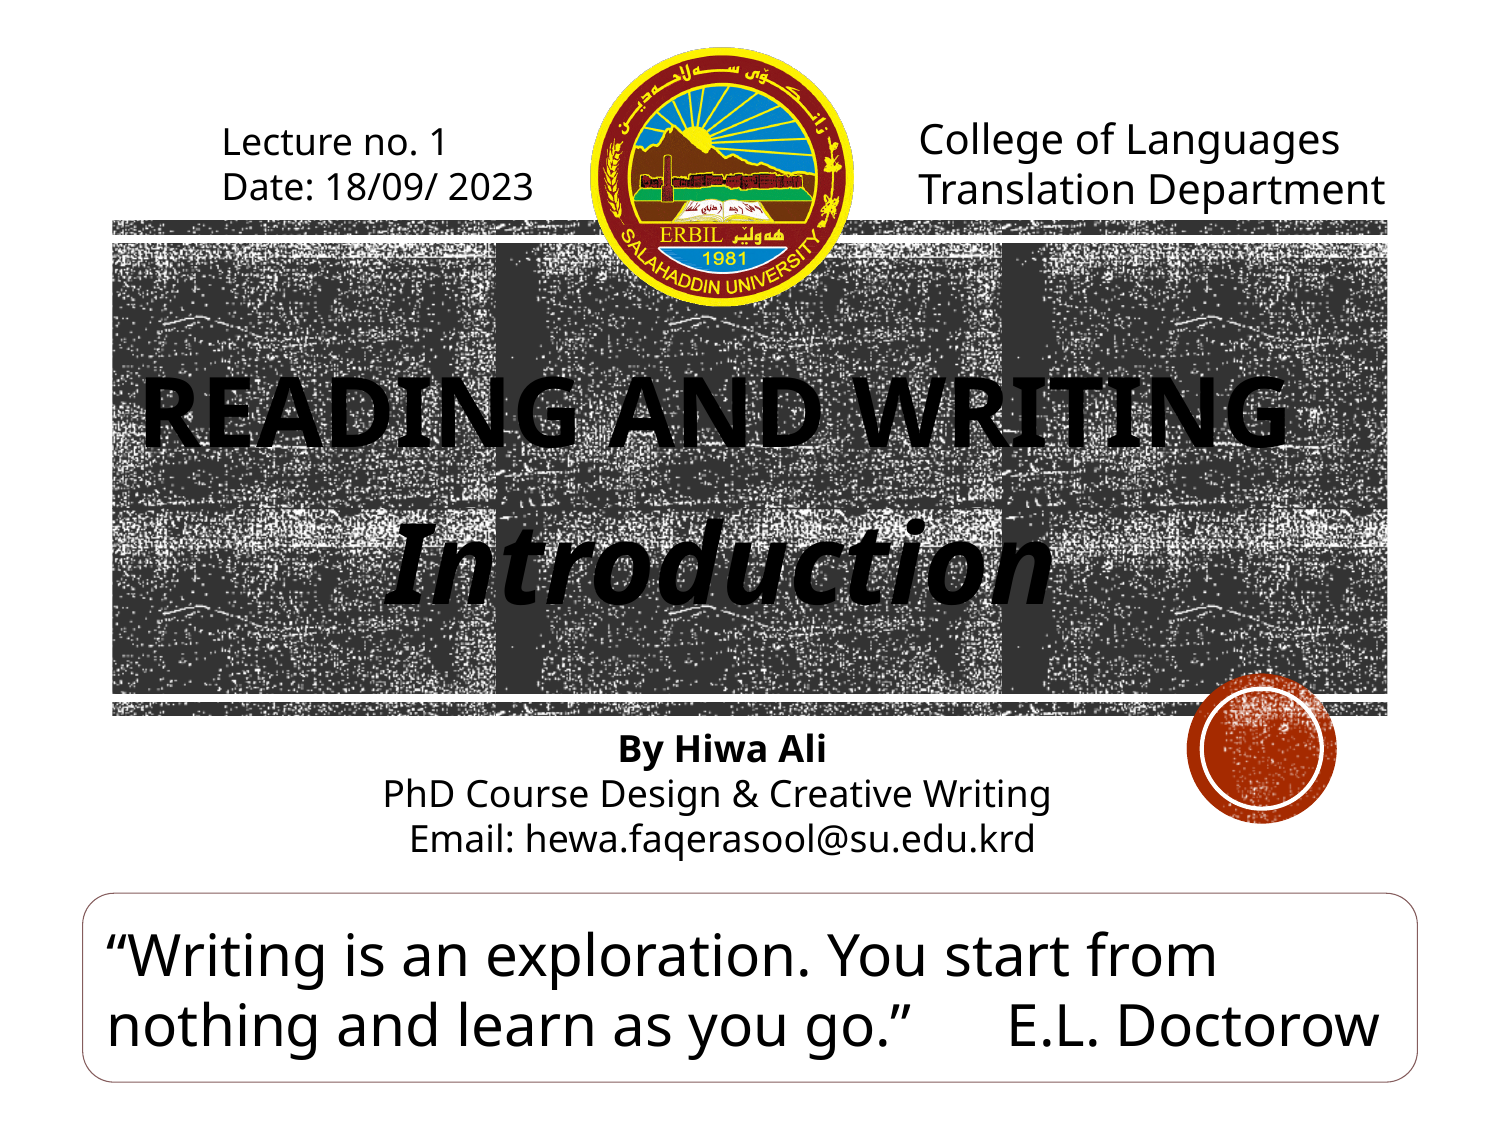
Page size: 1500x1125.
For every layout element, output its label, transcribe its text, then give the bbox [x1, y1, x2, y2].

picture [584, 41, 861, 315]
text_box By Hiwa Ali PhD Course Design & Creative Writing Email: hewa.faqerasool@su.edu.krd [332, 717, 1113, 868]
title Reading and Writing [122, 338, 1398, 502]
text_box College of Languages Translation Department [903, 105, 1484, 221]
text_box Lecture no. 1 Date: 18/09/ 2023 [206, 110, 584, 216]
text_box “Writing is an exploration. You start from nothing and learn as you go.” E.L. Doctorow [82, 892, 1418, 1083]
subtitle Introduction [102, 499, 1343, 689]
